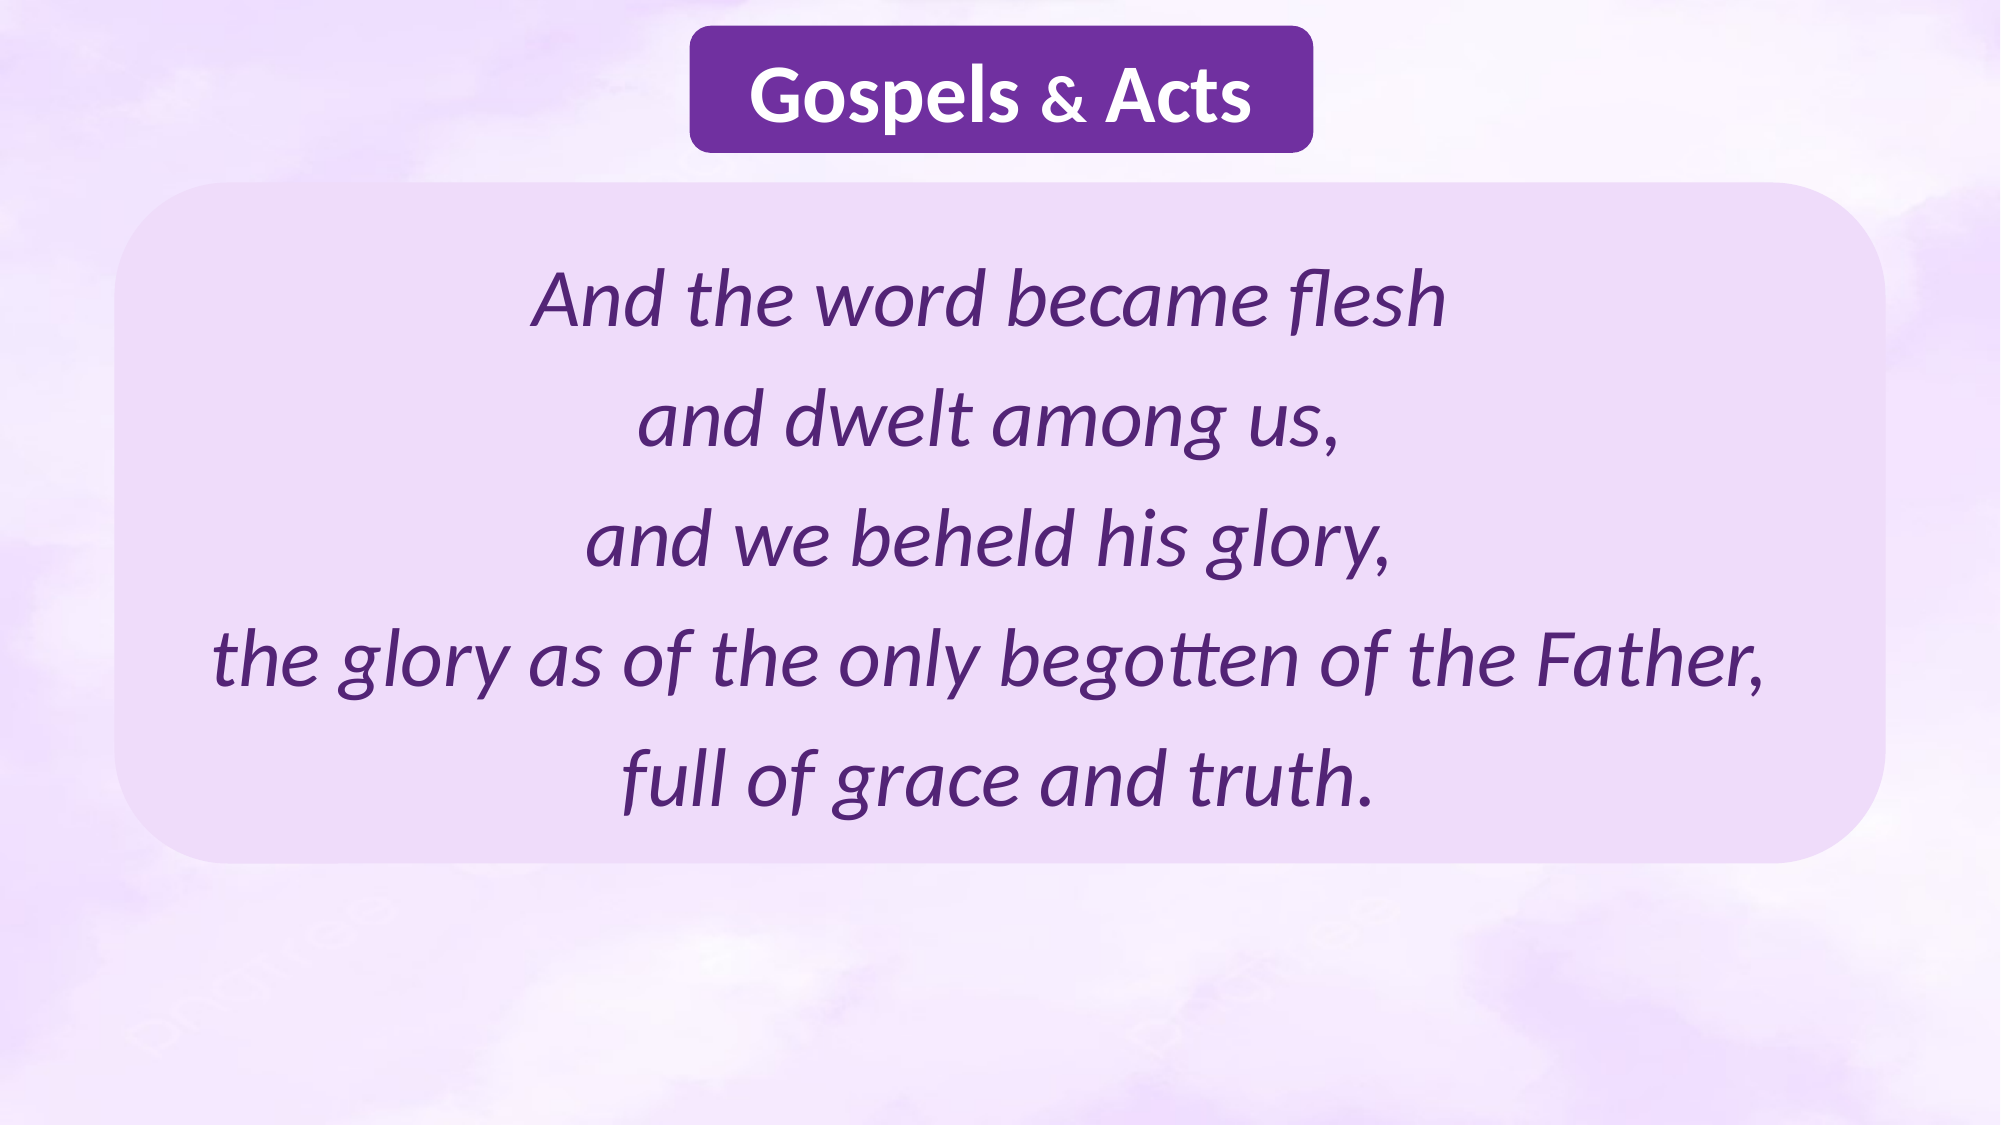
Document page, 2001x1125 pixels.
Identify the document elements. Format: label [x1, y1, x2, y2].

text_box [0, 0, 2000, 1125]
